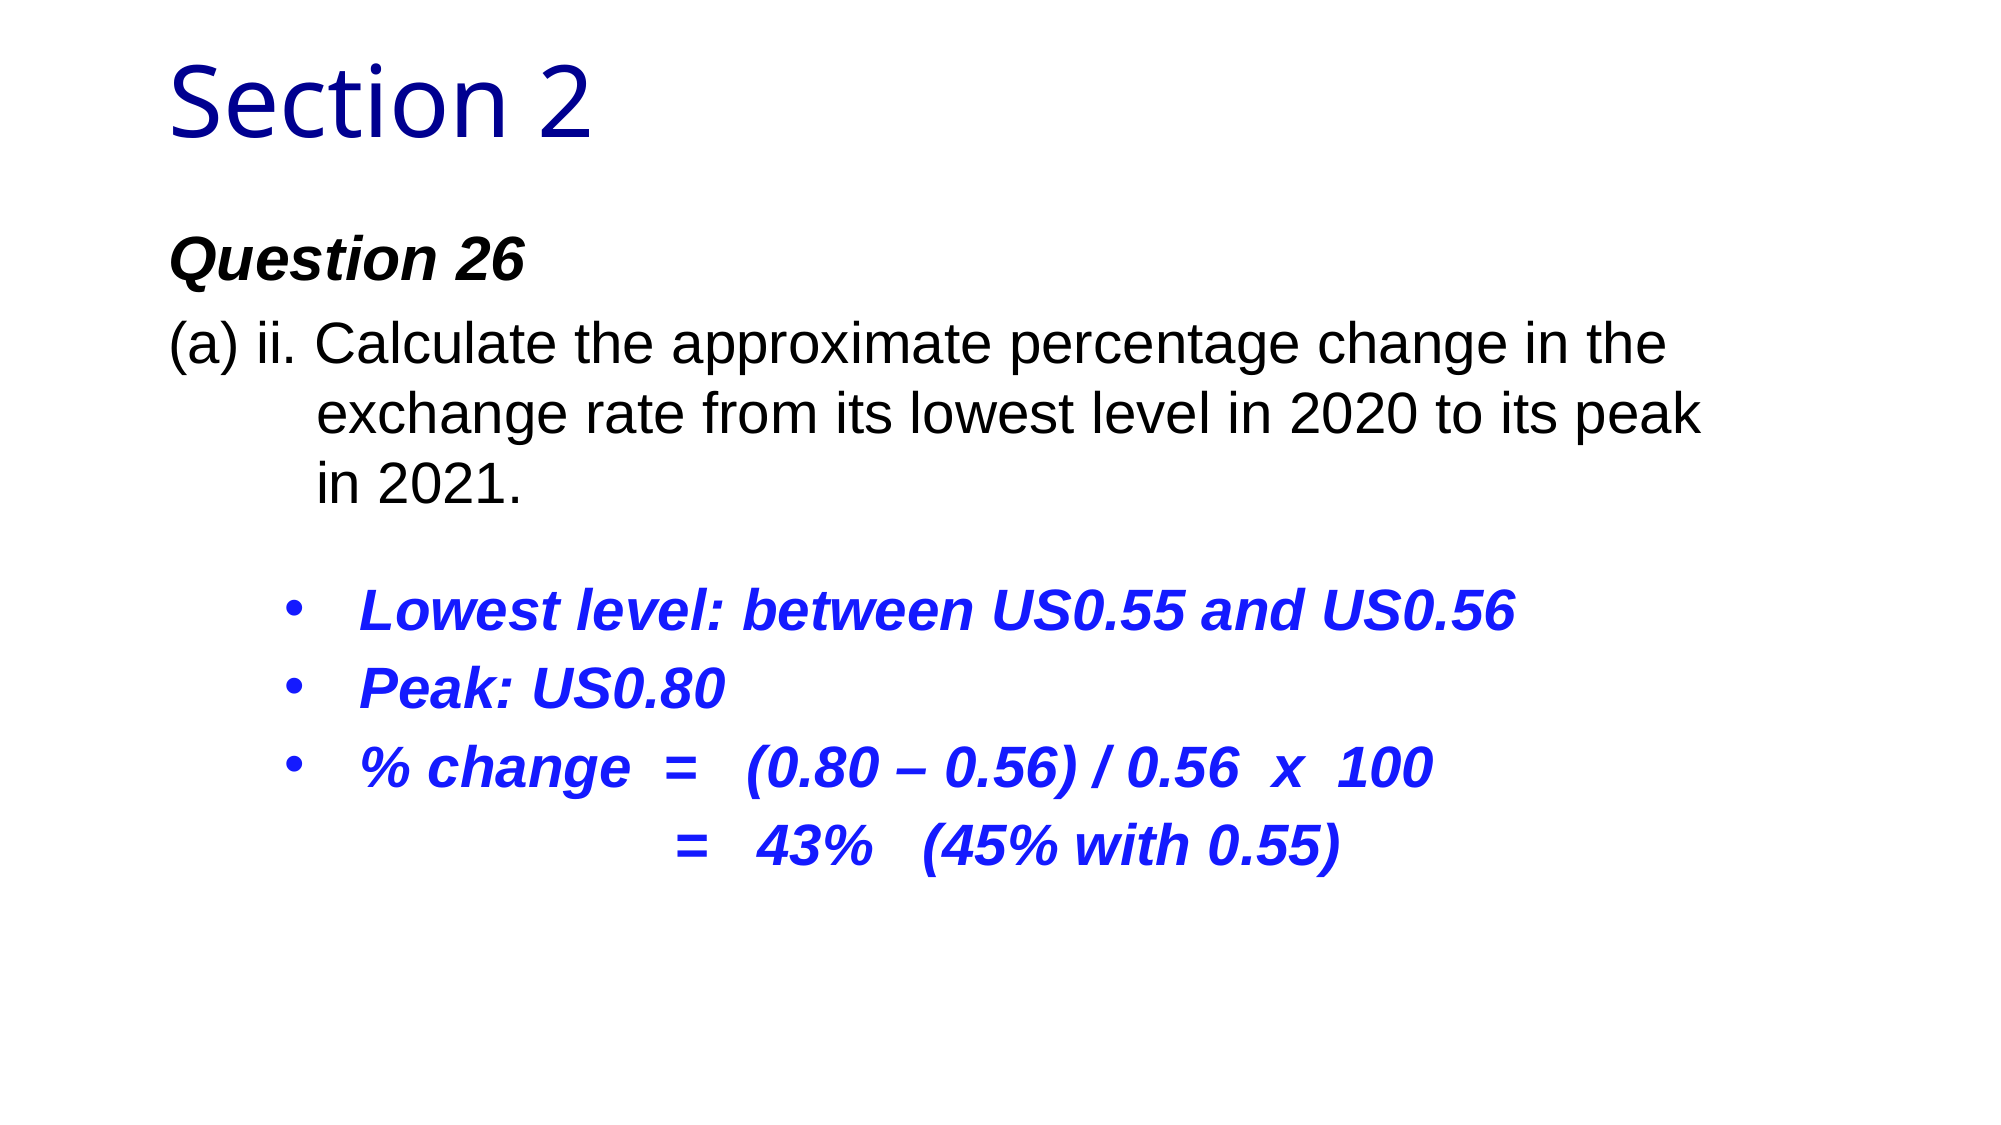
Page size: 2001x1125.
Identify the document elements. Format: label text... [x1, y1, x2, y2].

title Section 2 [153, 0, 1675, 195]
list Question 26 (a) ii. Calculate the approximate percentage change in the exchange rate from its lowest level in 2020 to its peak in 2021. [153, 224, 1720, 546]
text_box Lowest level: between US0.55 and US0.56 Peak: US0.80 % change = (0.80 – 0.56) / 0.56 x 100 = 43% (45% with 0.55) [269, 564, 1837, 885]
